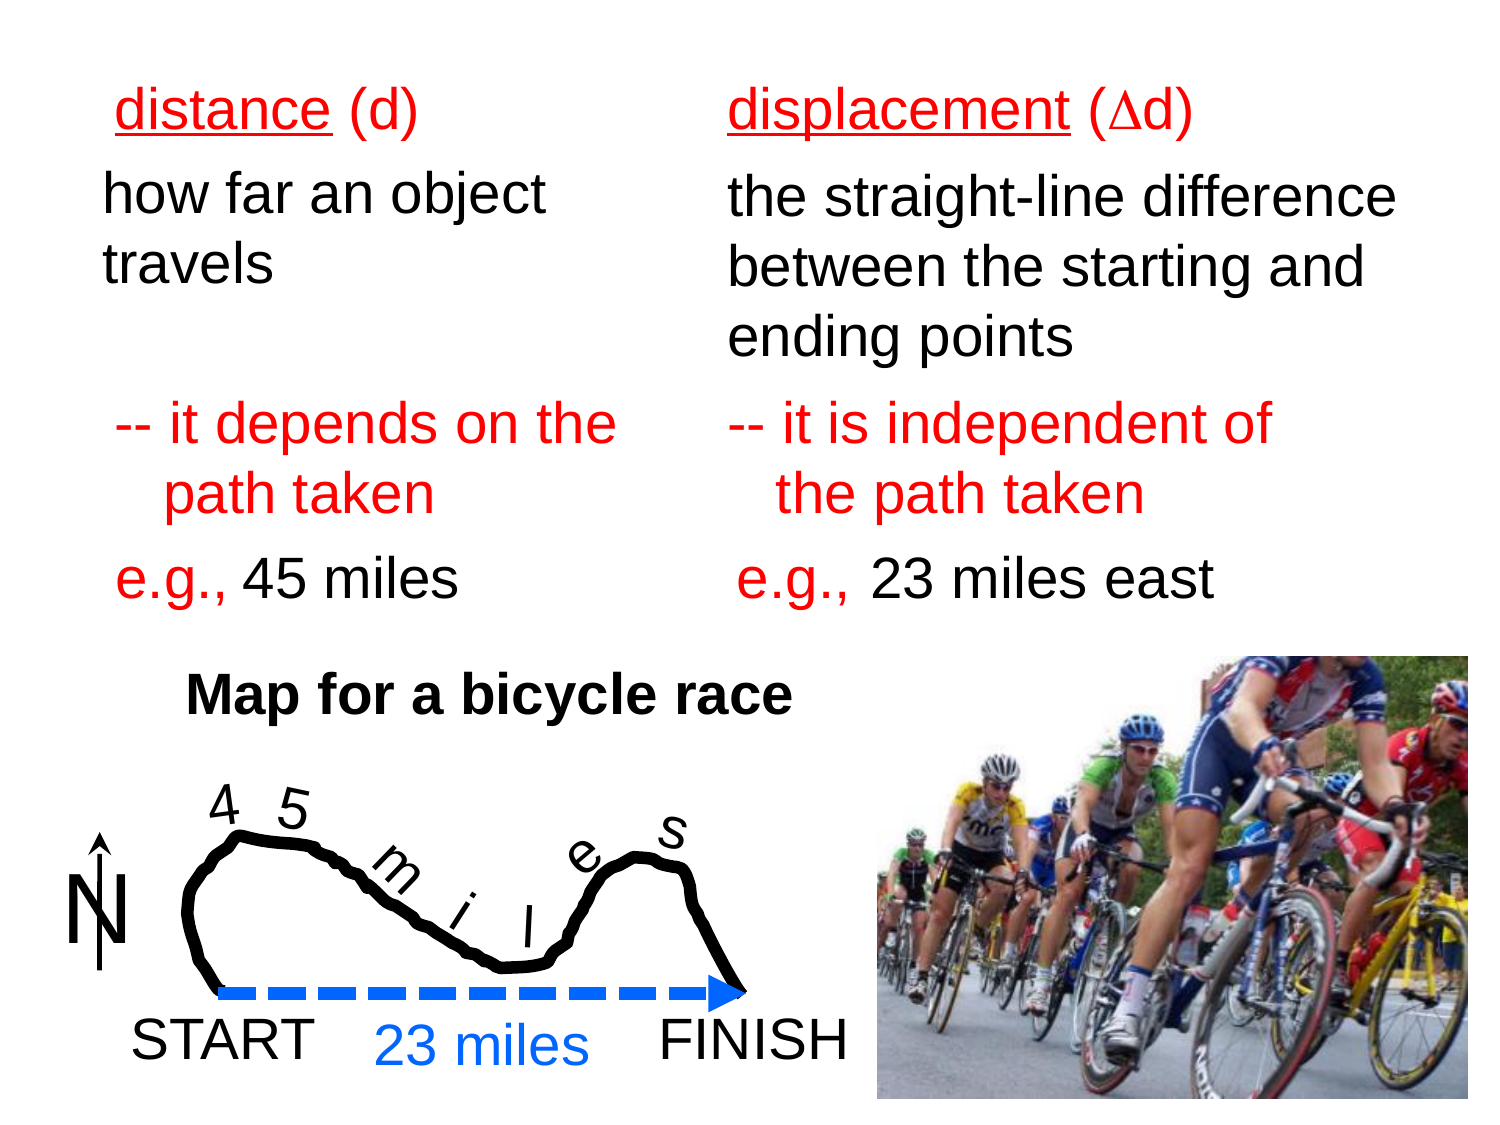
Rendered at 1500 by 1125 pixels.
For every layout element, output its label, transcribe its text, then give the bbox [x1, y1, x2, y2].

text_box e.g., [100, 533, 228, 618]
text_box the straight-line difference between the starting and ending points [712, 144, 1430, 382]
text_box -- it is independent of the path taken [712, 361, 1349, 549]
text_box distance (d) [99, 56, 500, 144]
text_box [191, 759, 706, 969]
text_box -- it depends on the path taken [99, 373, 680, 536]
text_box displacement (Dd) [712, 56, 1413, 144]
text_box e.g., [722, 533, 855, 618]
picture [877, 656, 1469, 1099]
text_box 23 miles east [855, 533, 1230, 618]
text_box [217, 993, 747, 1086]
text_box 45 miles [228, 533, 476, 618]
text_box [46, 640, 899, 1087]
text_box how far an object travels [87, 144, 688, 306]
